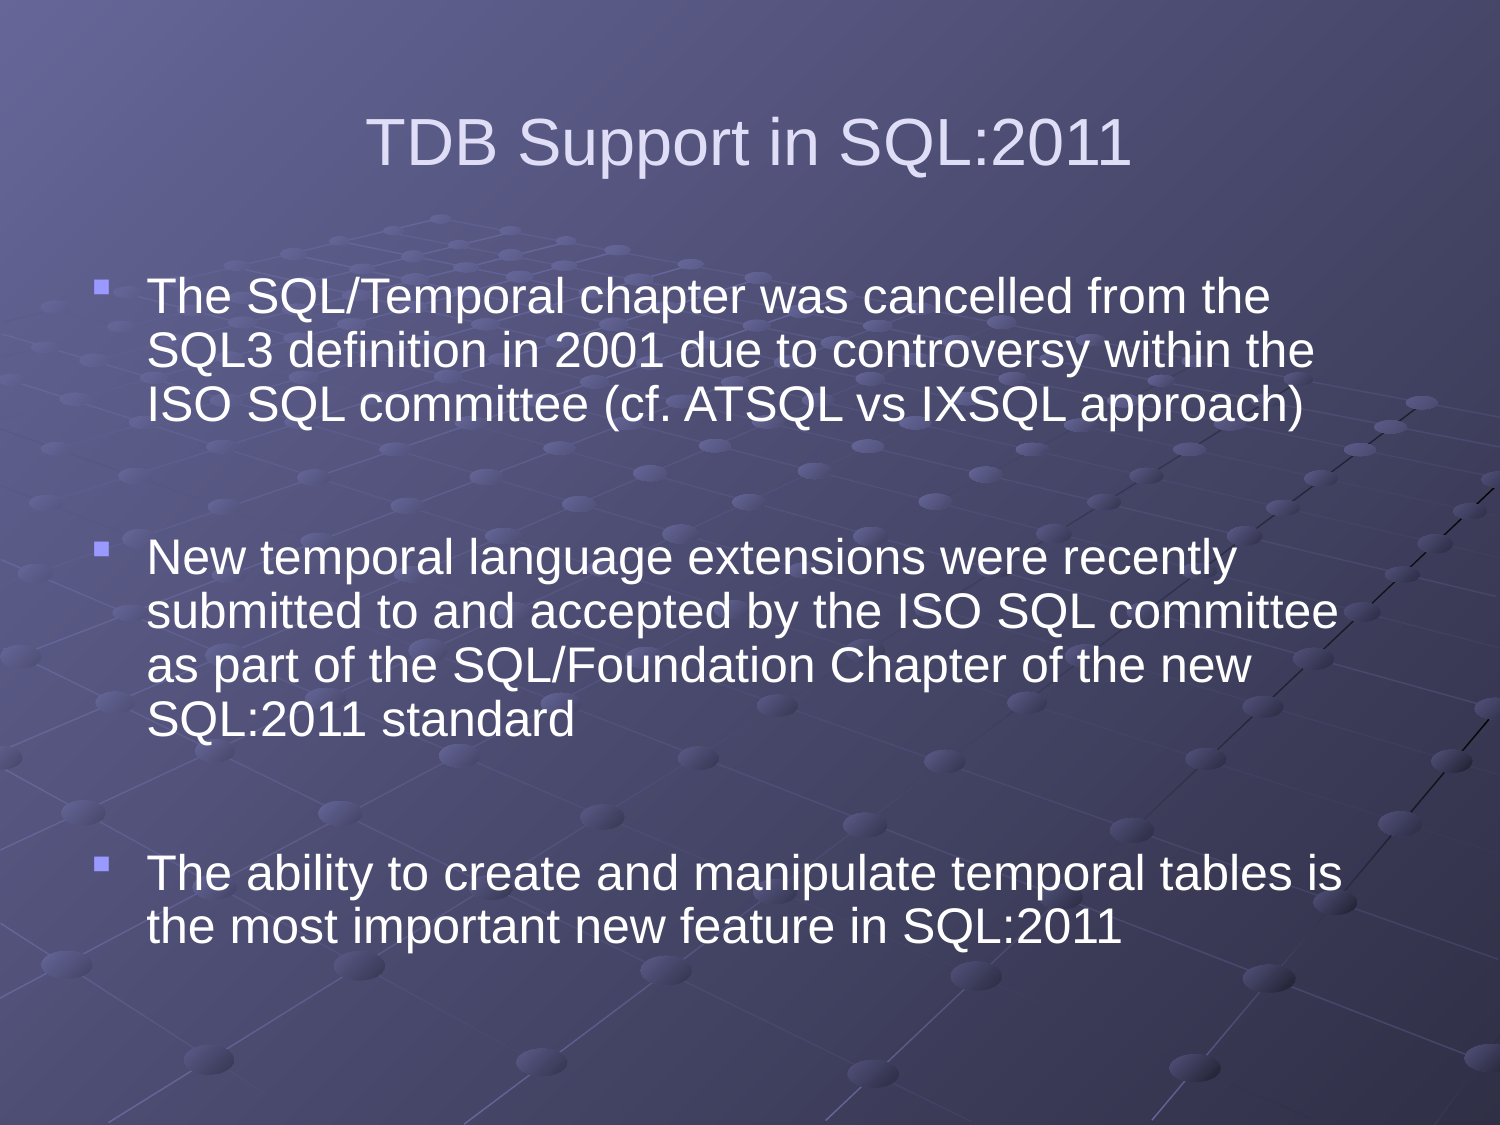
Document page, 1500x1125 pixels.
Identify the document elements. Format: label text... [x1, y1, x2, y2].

title TDB Support in SQL:2011 [74, 44, 1426, 233]
list The SQL/Temporal chapter was cancelled from the SQL3 definition in 2001 due to controversy within the ISO SQL committee (cf. ATSQL vs IXSQL approach) New temporal language extensions were recently submitted to and accepted by the ISO SQL committee as part of the SQL/Foundation Chapter of the new SQL:2011 standard The ability to create and manipulate temporal tables is the most important new feature in SQL:2011 [74, 262, 1426, 1007]
